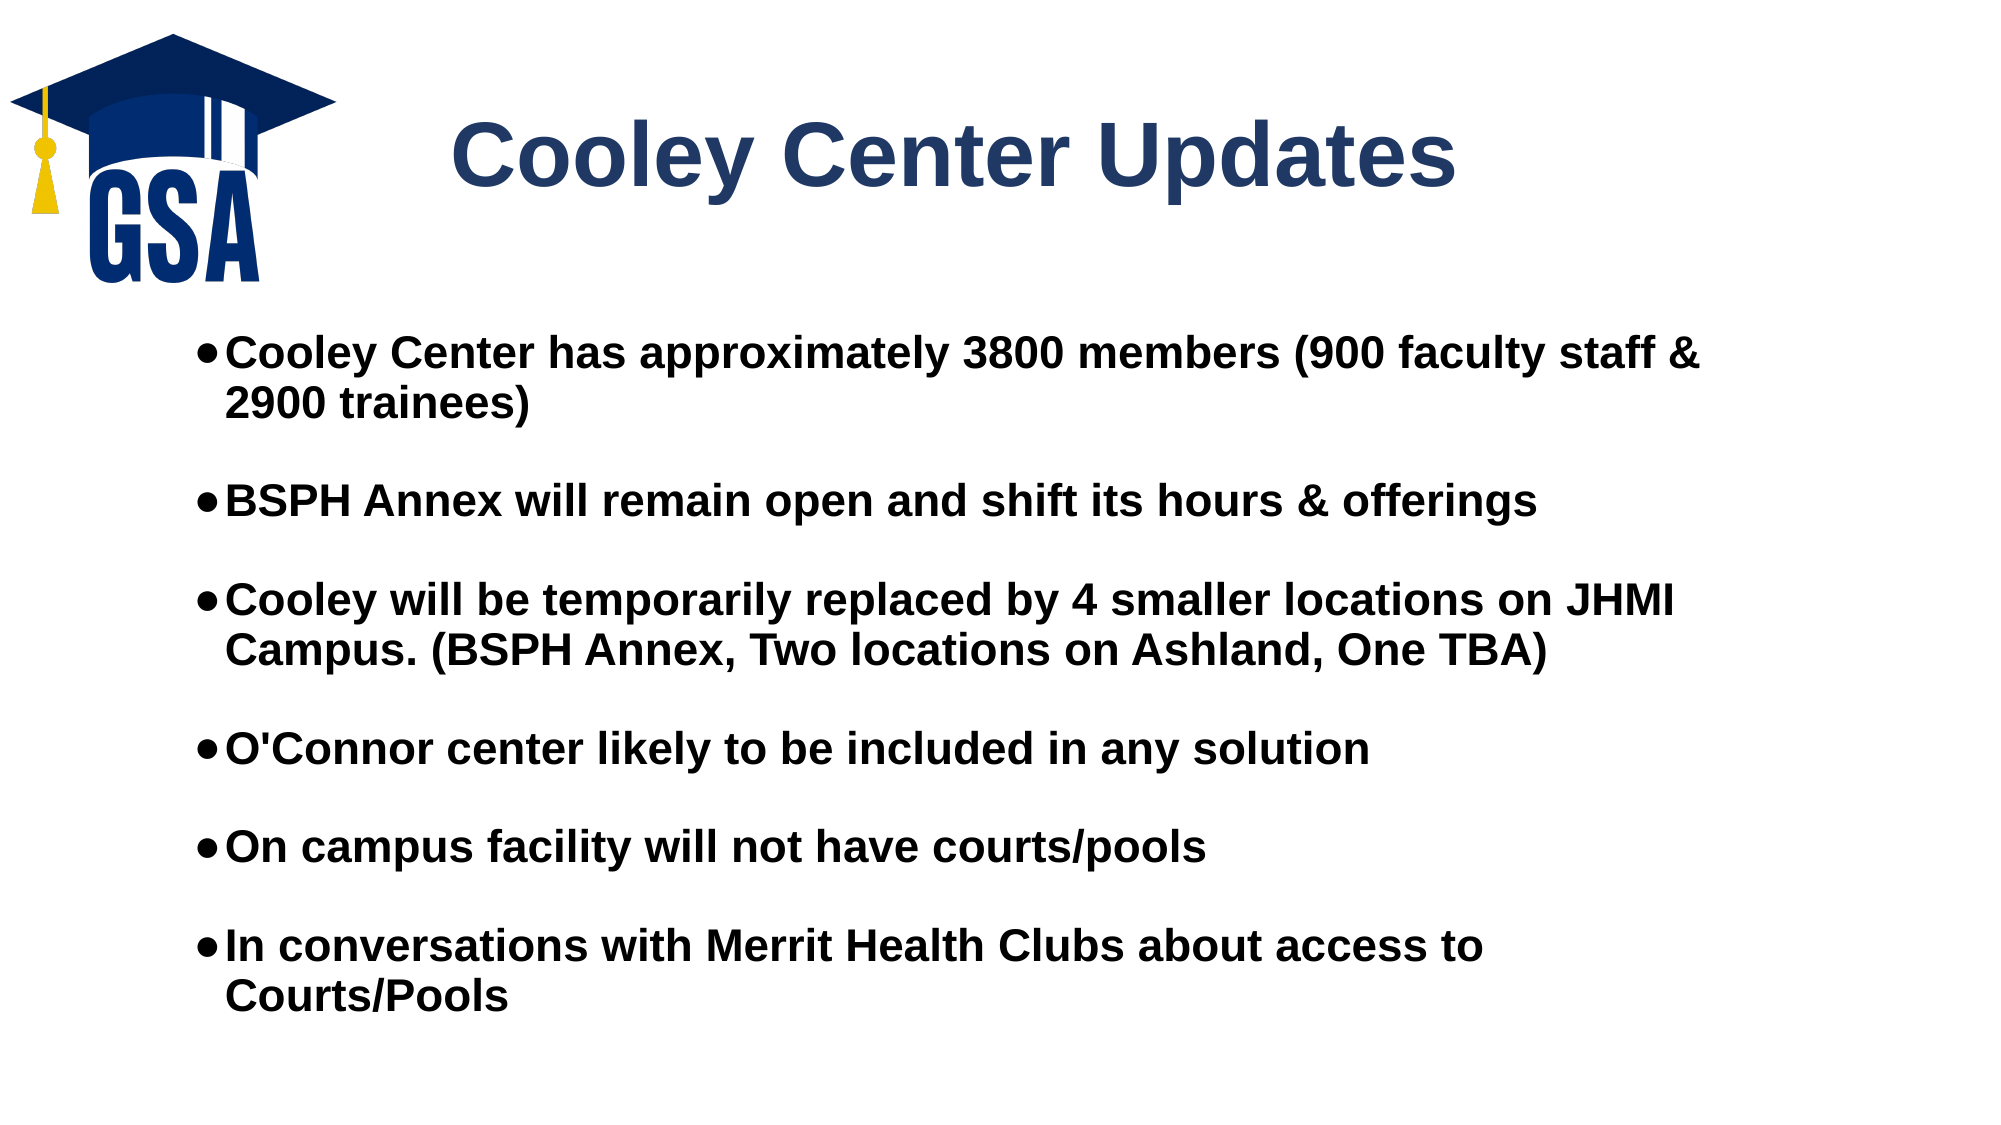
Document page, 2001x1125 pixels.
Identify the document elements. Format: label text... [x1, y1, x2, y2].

picture [0, 0, 346, 346]
list Cooley Center has approximately 3800 members (900 faculty staff & 2900 trainees) BSPH Annex will remain open and shift its hours & offerings Cooley will be temporarily replaced by 4 smaller locations on JHMI Campus. (BSPH Annex, Two locations on Ashland, One TBA) O'Connor center likely to be included in any solution On campus facility will not have courts/pools In conversations with Merrit Health Clubs about access to Courts/Pools [172, 321, 1780, 1036]
title Cooley Center Updates [349, 47, 1714, 266]
